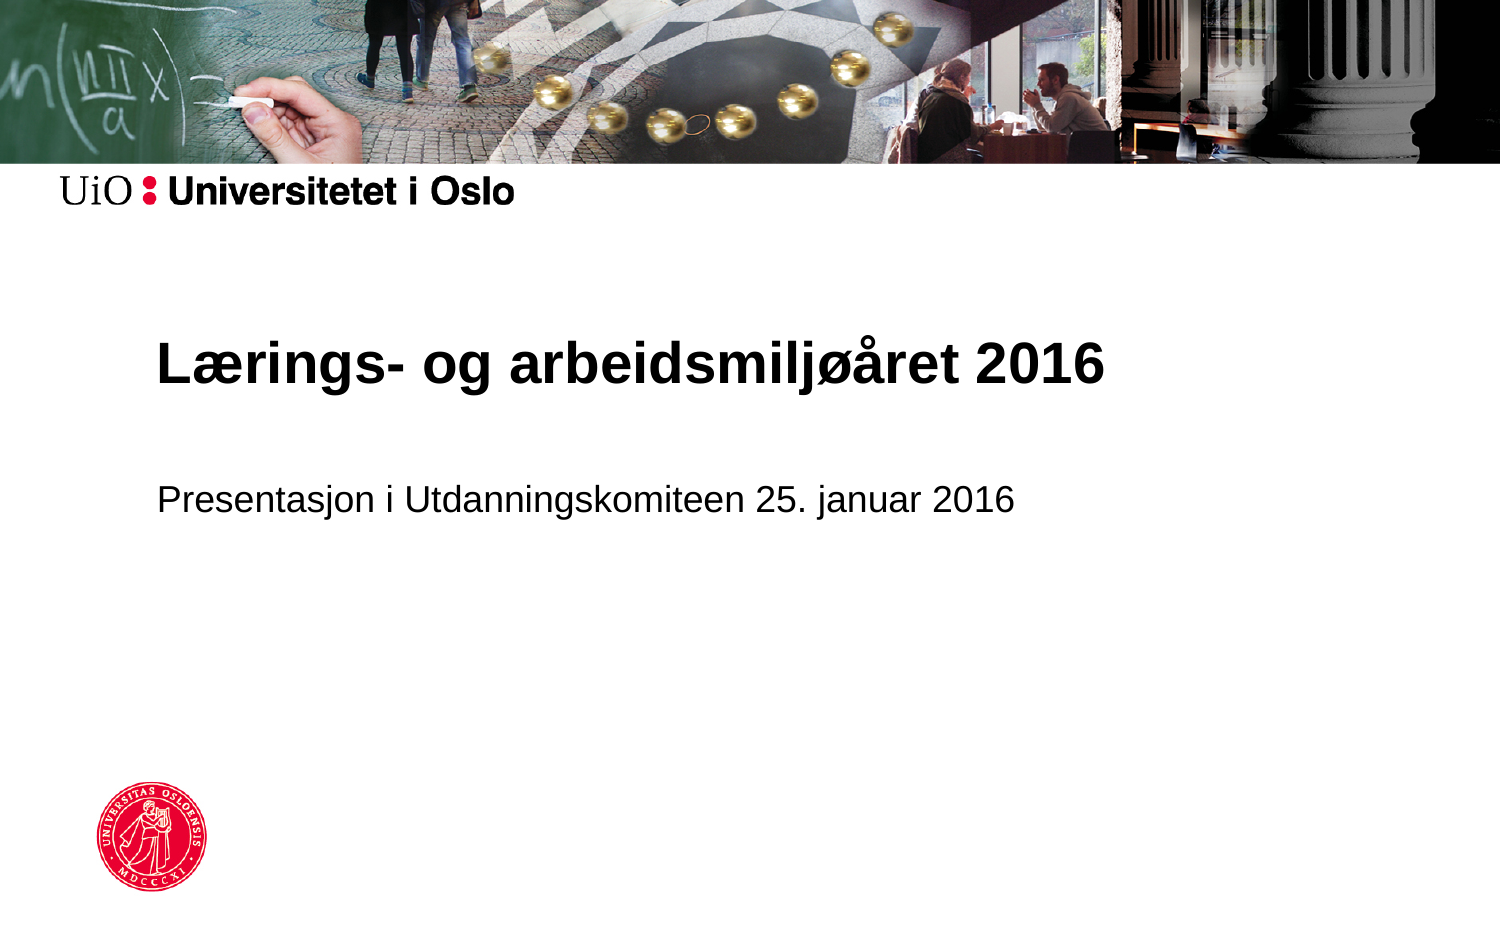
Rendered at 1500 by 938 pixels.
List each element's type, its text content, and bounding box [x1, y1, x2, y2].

title Lærings- og arbeidsmiljøåret 2016 [144, 314, 1383, 468]
subtitle Presentasjon i Utdanningskomiteen 25. januar 2016 [144, 468, 1383, 709]
picture [0, 0, 1500, 938]
